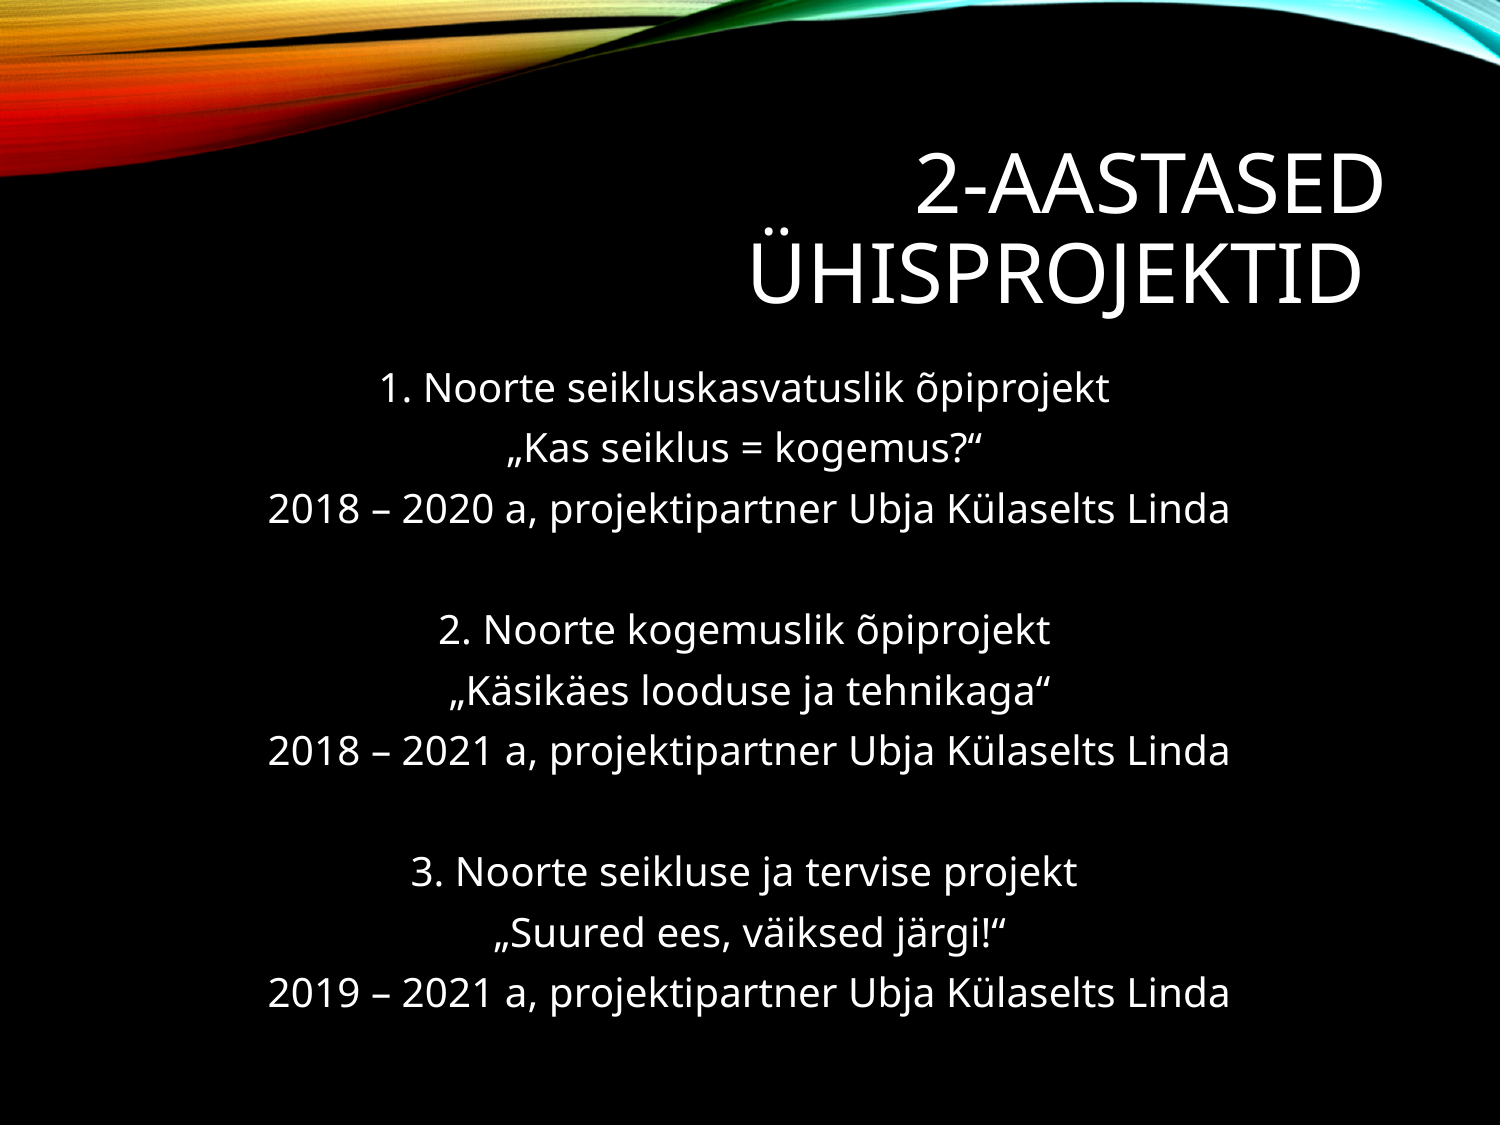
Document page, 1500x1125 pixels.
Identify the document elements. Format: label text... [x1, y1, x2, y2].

list 1. Noorte seikluskasvatuslik õpiprojekt „Kas seiklus = kogemus?“ 2018 – 2020 a, projektipartner Ubja Külaselts Linda 2. Noorte kogemuslik õpiprojekt „Käsikäes looduse ja tehnikaga“ 2018 – 2021 a, projektipartner Ubja Külaselts Linda 3. Noorte seikluse ja tervise projekt „Suured ees, väiksed järgi!“ 2019 – 2021 a, projektipartner Ubja Külaselts Linda [97, 360, 1403, 1028]
picture [0, 0, 1500, 178]
title 2-aastased ühisprojektid [356, 125, 1403, 338]
